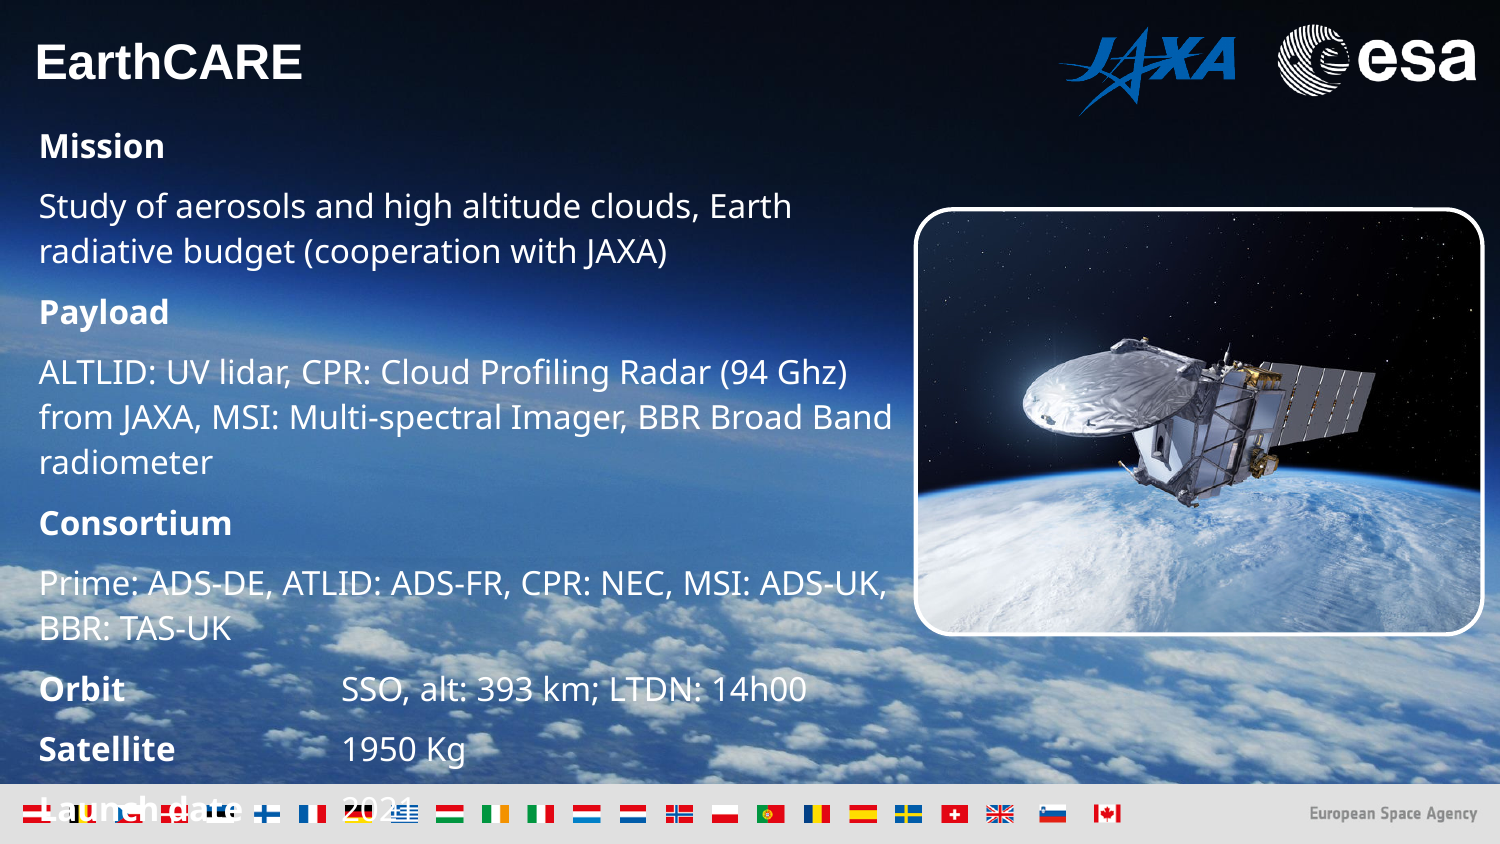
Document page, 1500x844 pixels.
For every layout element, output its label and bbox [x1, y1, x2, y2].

picture [0, 0, 1500, 844]
list [915, 209, 1483, 635]
